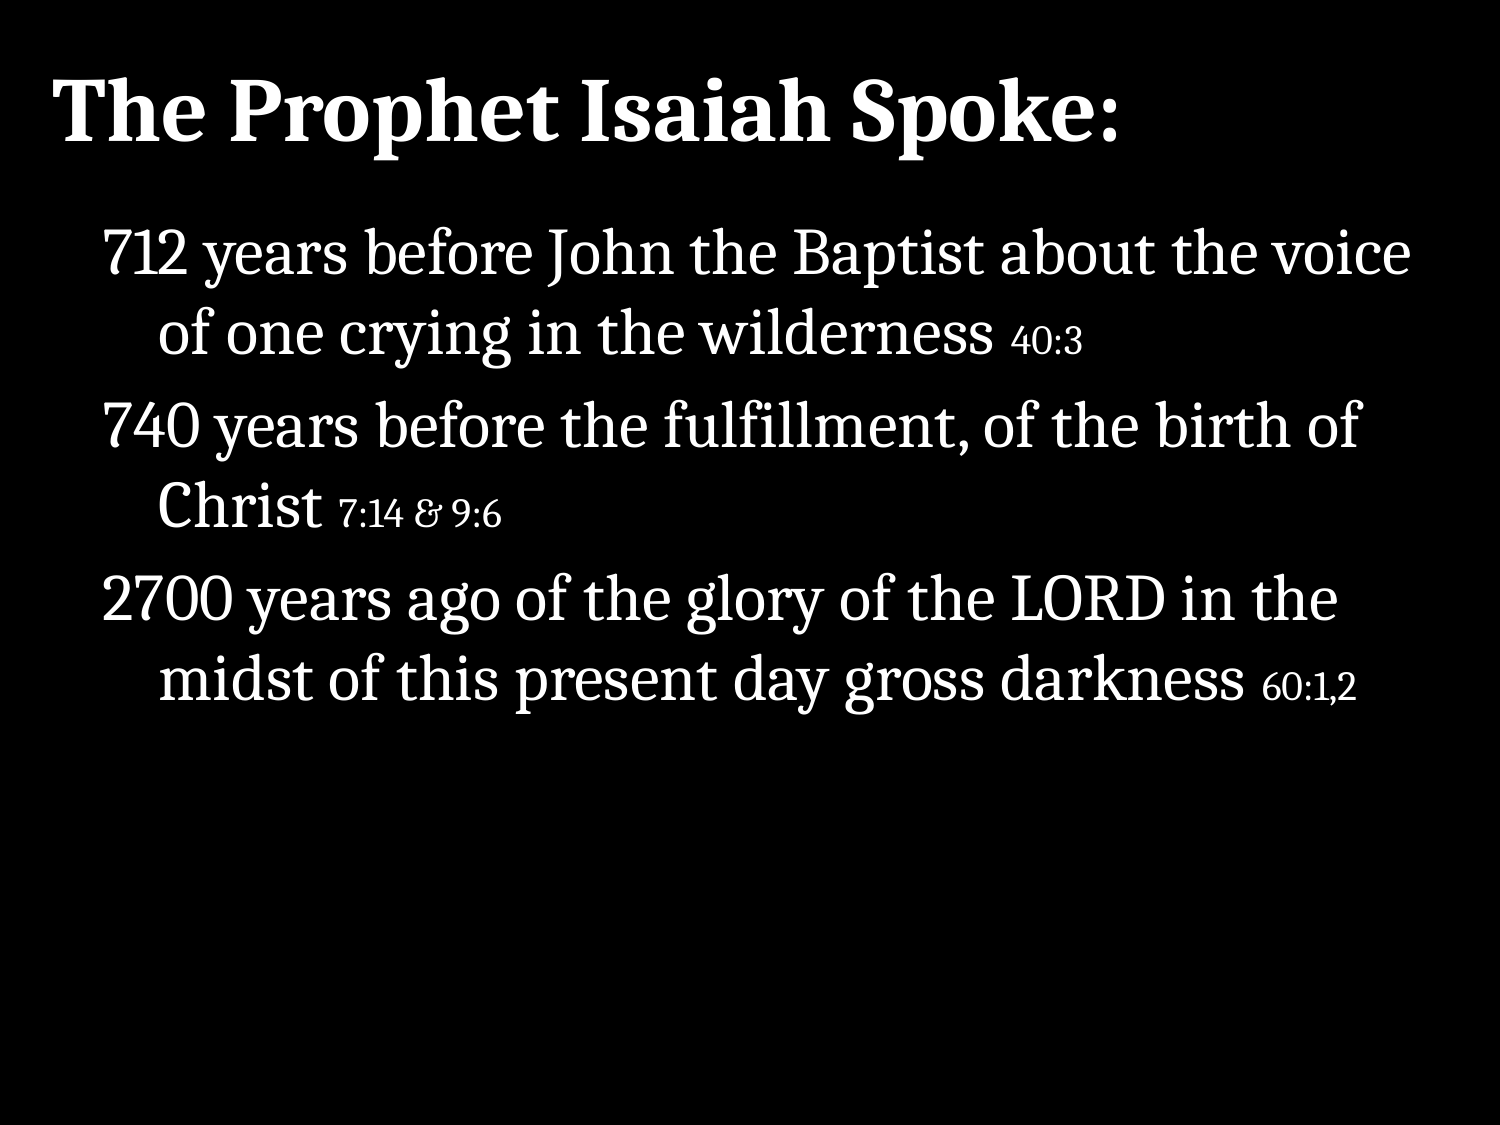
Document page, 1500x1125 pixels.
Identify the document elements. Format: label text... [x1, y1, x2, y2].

title The Prophet Isaiah Spoke: [37, 63, 1255, 148]
list 712 years before John the Baptist about the voice of one crying in the wilderness 40:3 740 years before the fulfillment, of the birth of Christ 7:14 & 9:6 2700 years ago of the glory of the LORD in the midst of this present day gross darkness 60:1,2 [87, 199, 1462, 1004]
